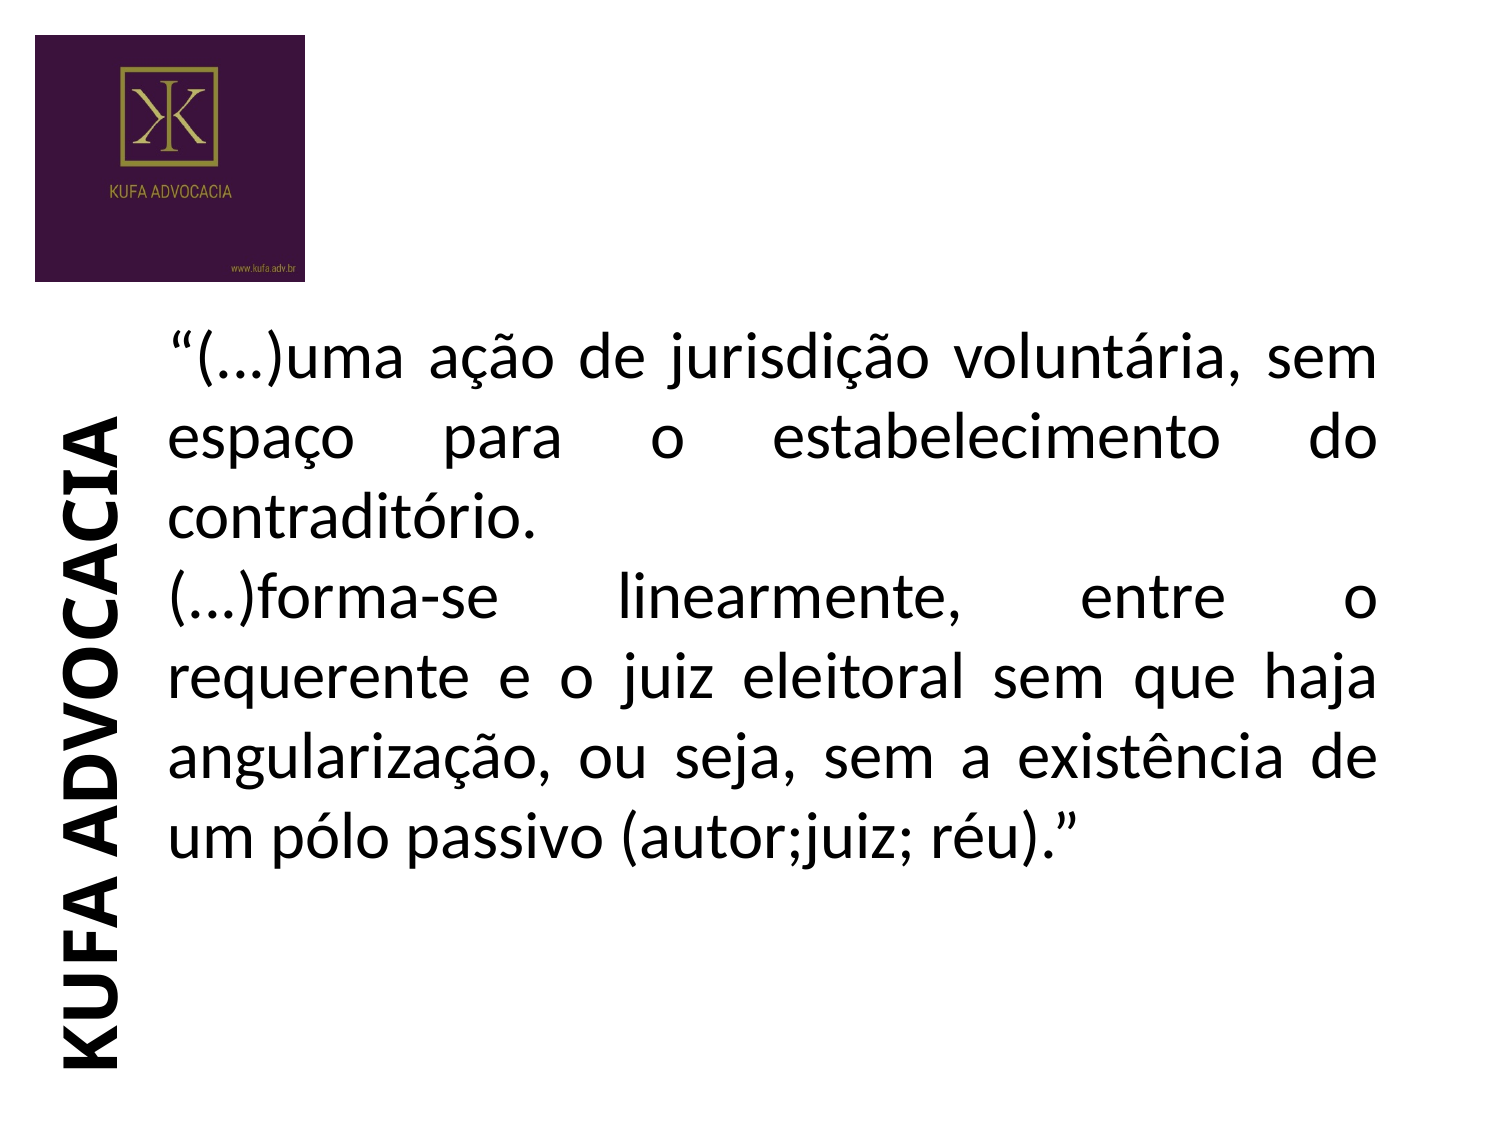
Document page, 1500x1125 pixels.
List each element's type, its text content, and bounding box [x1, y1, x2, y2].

text_box KUFA ADVOCACIA [35, 293, 140, 1090]
picture [34, 34, 305, 282]
text_box “(...)uma ação de jurisdição voluntária, sem espaço para o estabelecimento do contraditório. (...)forma-se linearmente, entre o requerente e o juiz eleitoral sem que haja angularização, ou seja, sem a existência de um pólo passivo (autor;juiz; réu).” [152, 304, 1395, 1125]
